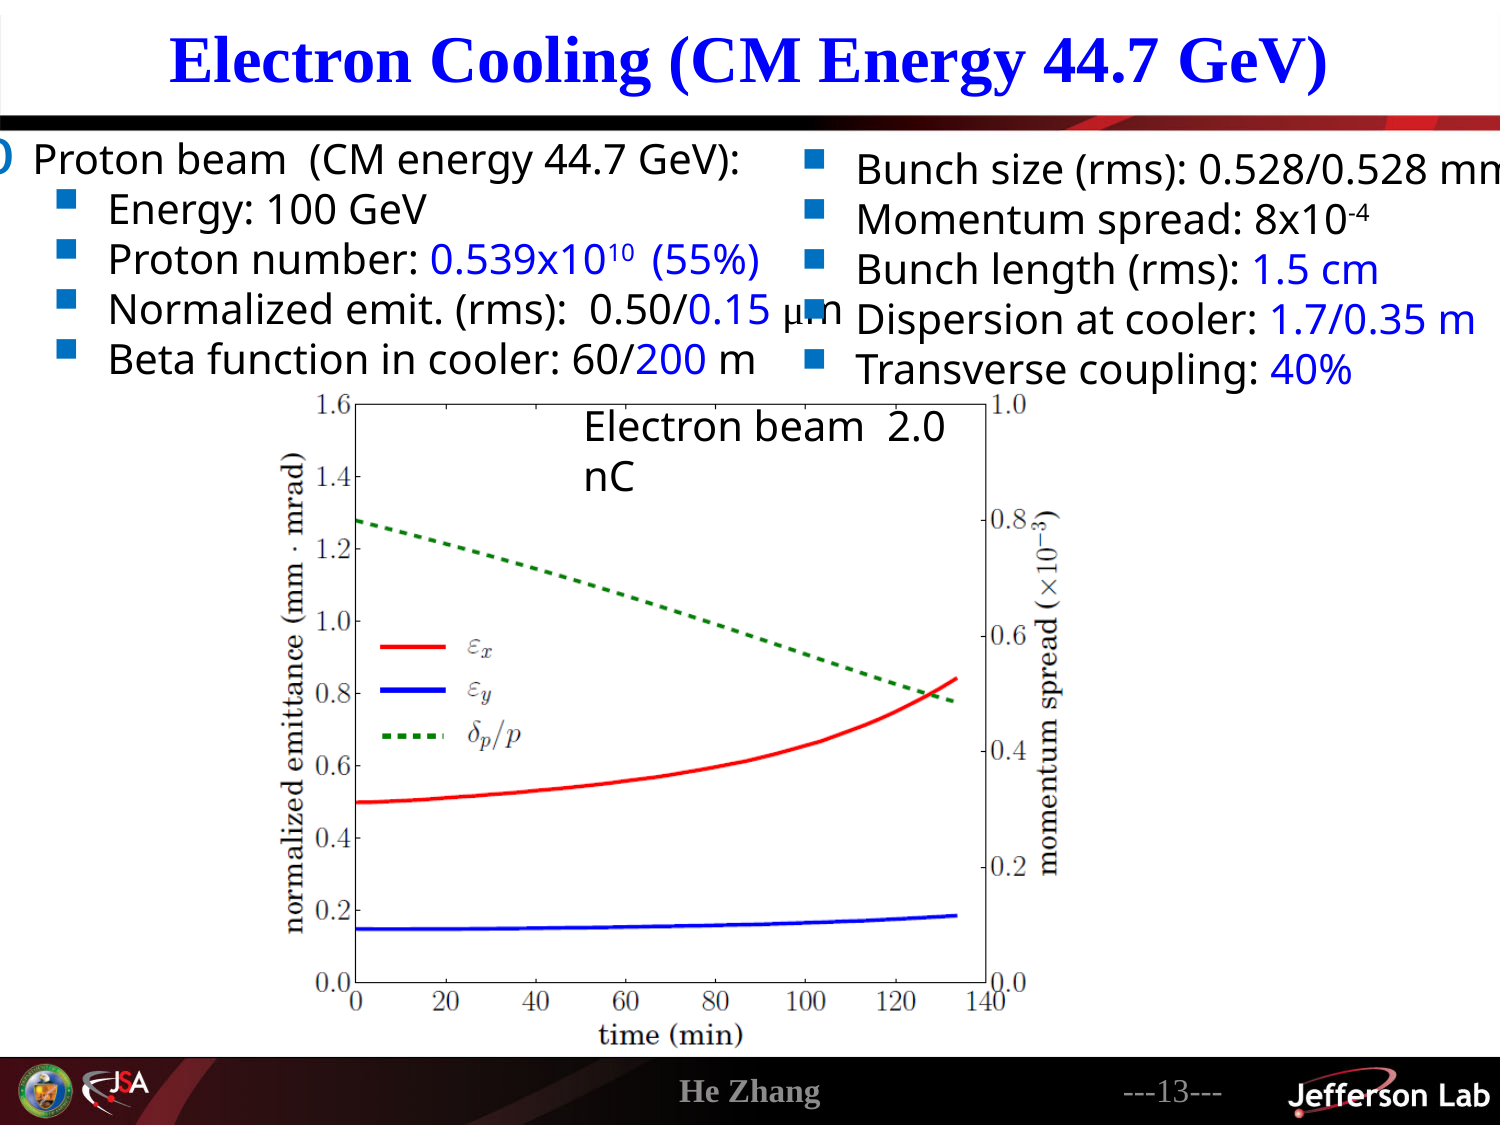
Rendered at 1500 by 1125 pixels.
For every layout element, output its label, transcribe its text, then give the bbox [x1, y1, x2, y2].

footer He Zhang [512, 1059, 988, 1120]
text_box Electron Cooling (CM Energy 44.7 GeV) [0, 0, 1500, 113]
picture [0, 113, 1500, 135]
picture [0, 383, 1500, 1125]
text_box Proton beam (CM energy 44.7 GeV): Energy: 100 GeV Proton number: 0.539x1010 (55%) Normalized emit. (rms): 0.50/0.15 μm Beta function in cooler: 60/200 m [0, 125, 859, 390]
slide_number ---13--- [1062, 1059, 1238, 1120]
text_box Bunch size (rms): 0.528/0.528 mm Momentum spread: 8x10-4 Bunch length (rms): 1.5 cm Dispersion at cooler: 1.7/0.35 m Transverse coupling: 40% [709, 135, 1500, 401]
